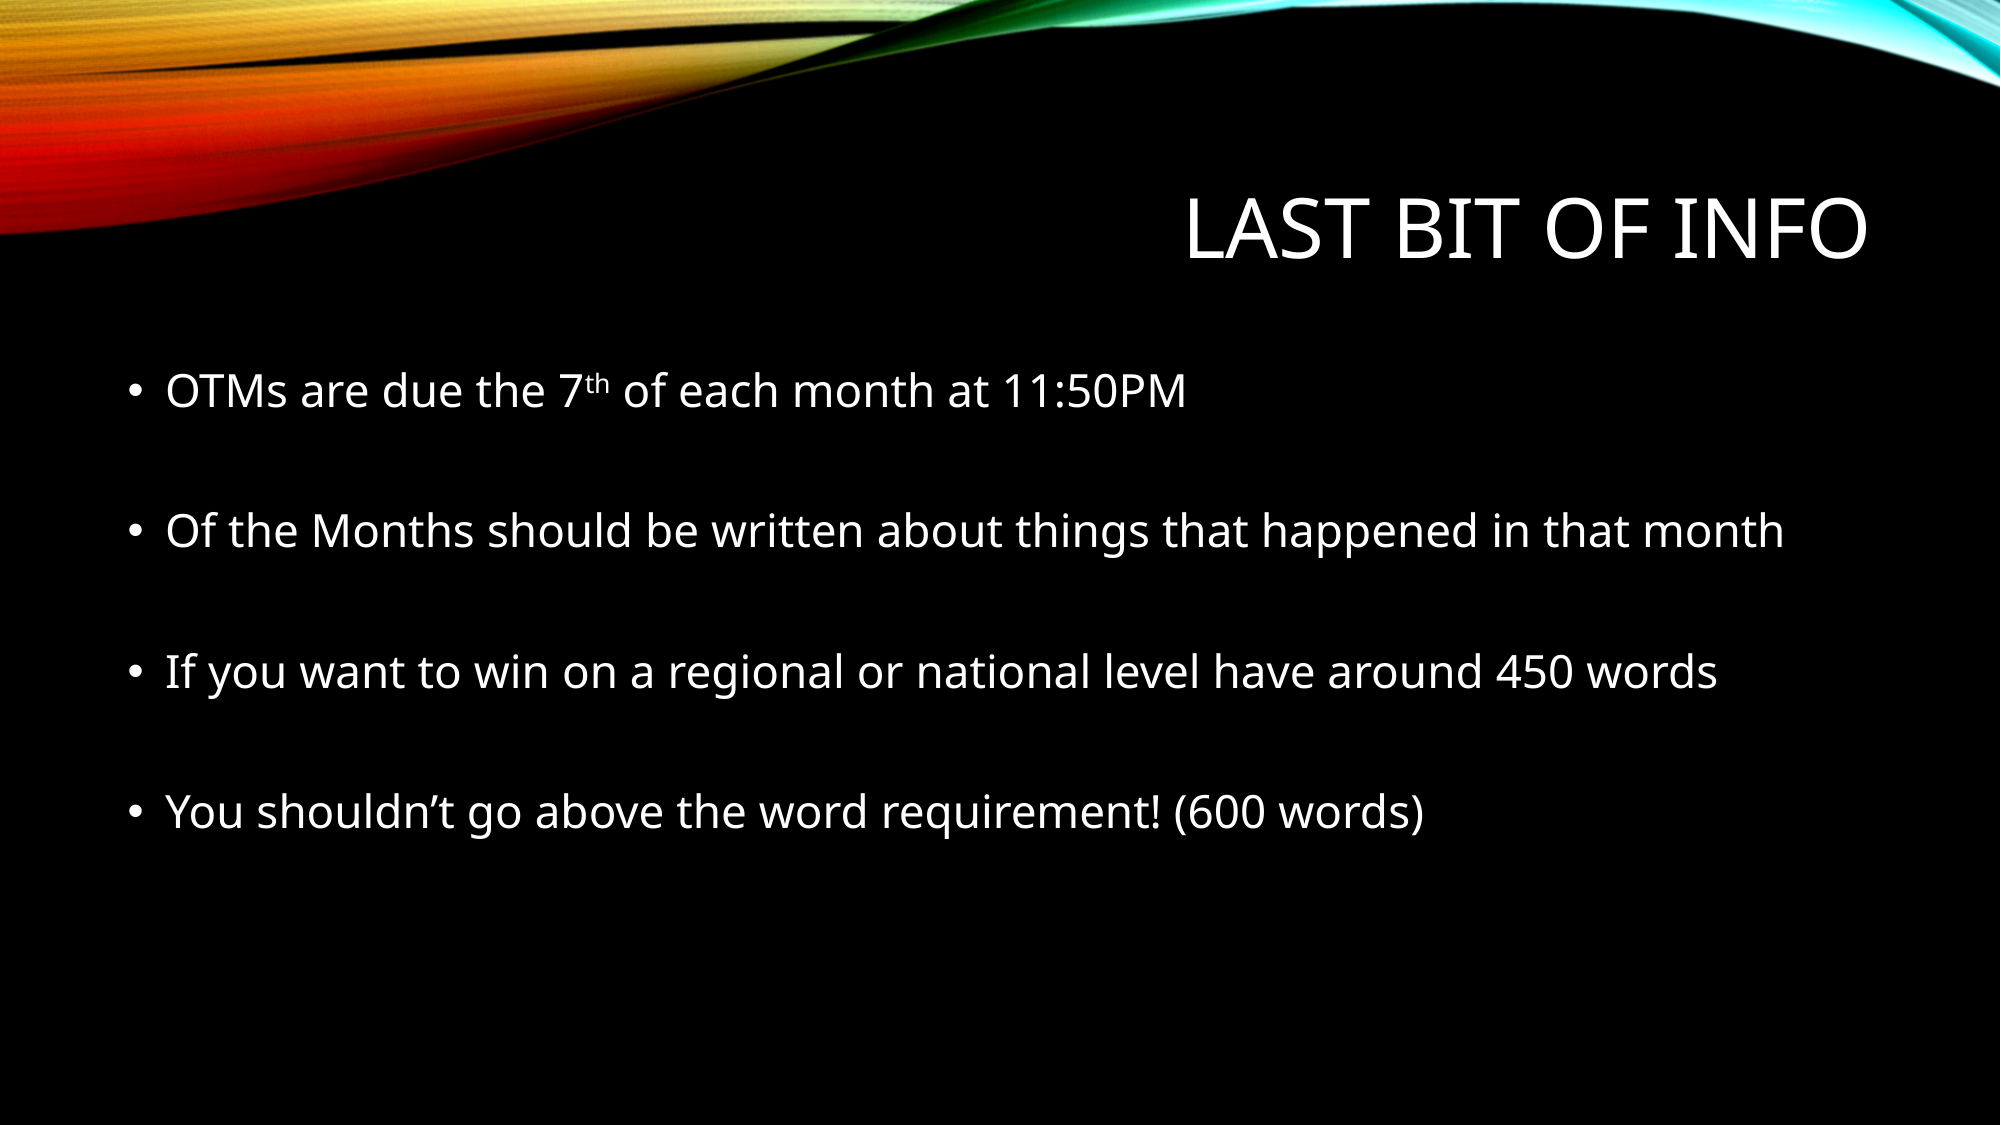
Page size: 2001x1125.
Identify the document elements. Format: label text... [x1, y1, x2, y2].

picture [0, 0, 2000, 237]
title Last Bit of Info [474, 125, 1888, 338]
list OTMs are due the 7th of each month at 11:50PM Of the Months should be written about things that happened in that month If you want to win on a regional or national level have around 450 words You shouldn’t go above the word requirement! (600 words) [112, 360, 1888, 1021]
